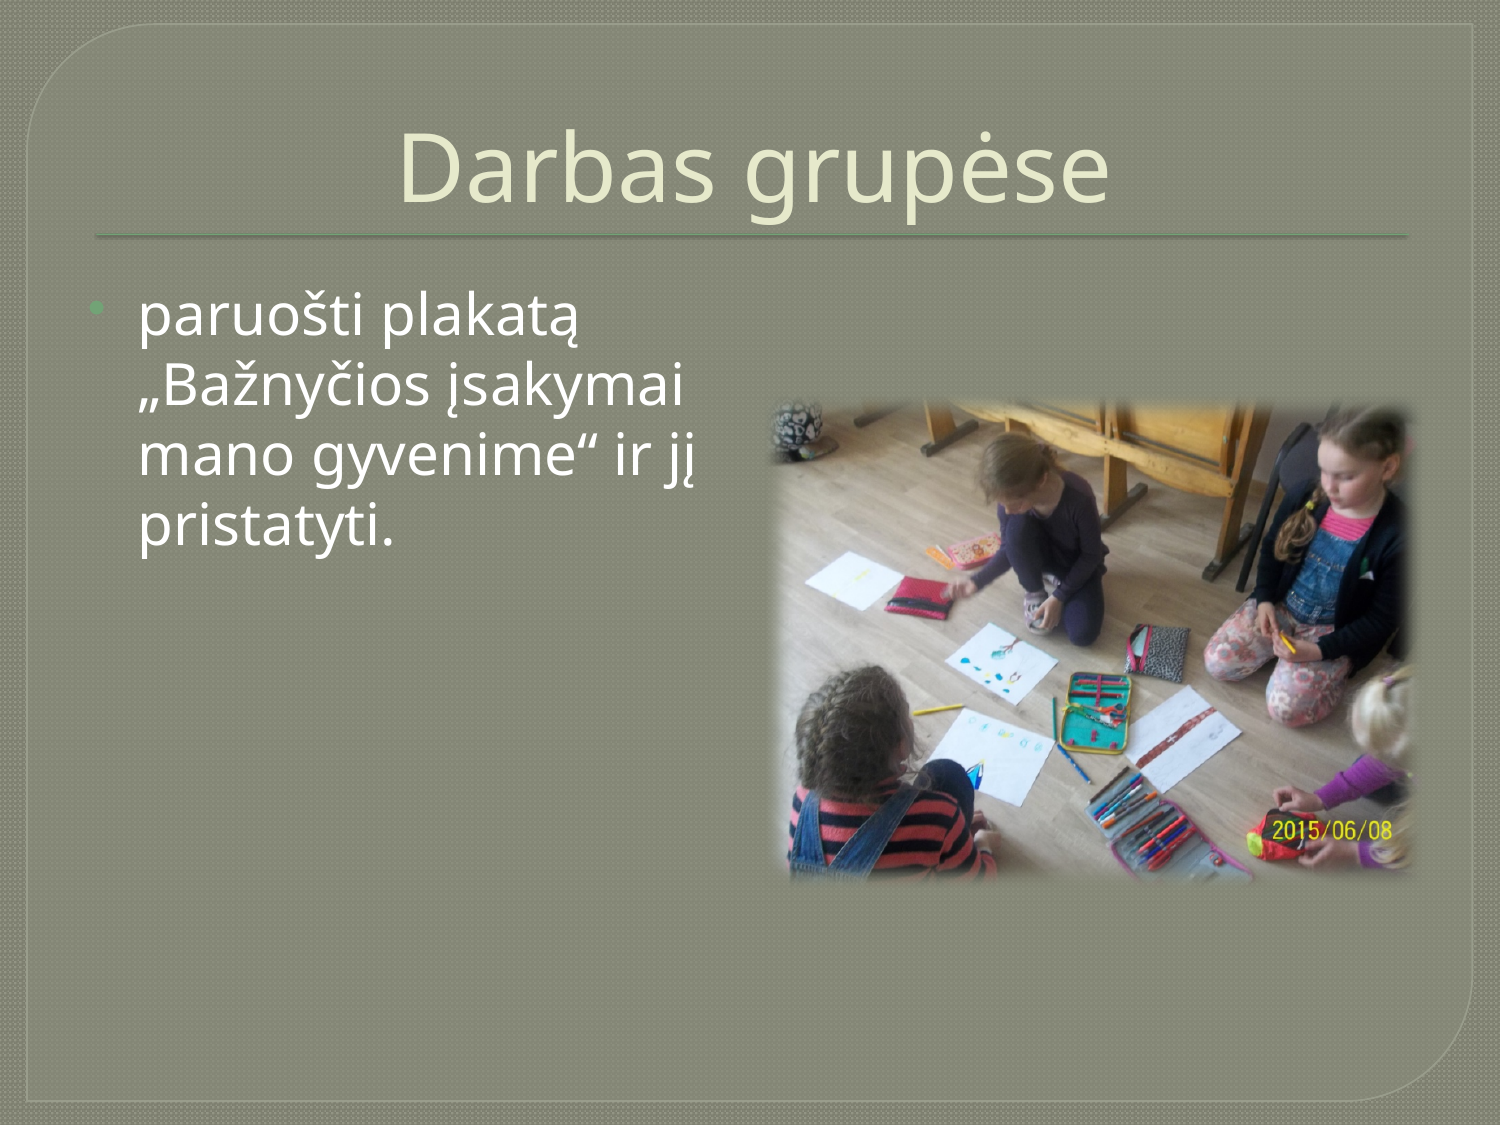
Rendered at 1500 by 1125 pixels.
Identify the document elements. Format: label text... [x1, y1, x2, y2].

title Darbas grupėse [75, 41, 1425, 230]
list paruošti plakatą „Bažnyčios įsakymai mano gyvenime“ ir jį pristatyti. [75, 270, 738, 1013]
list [762, 392, 1426, 890]
